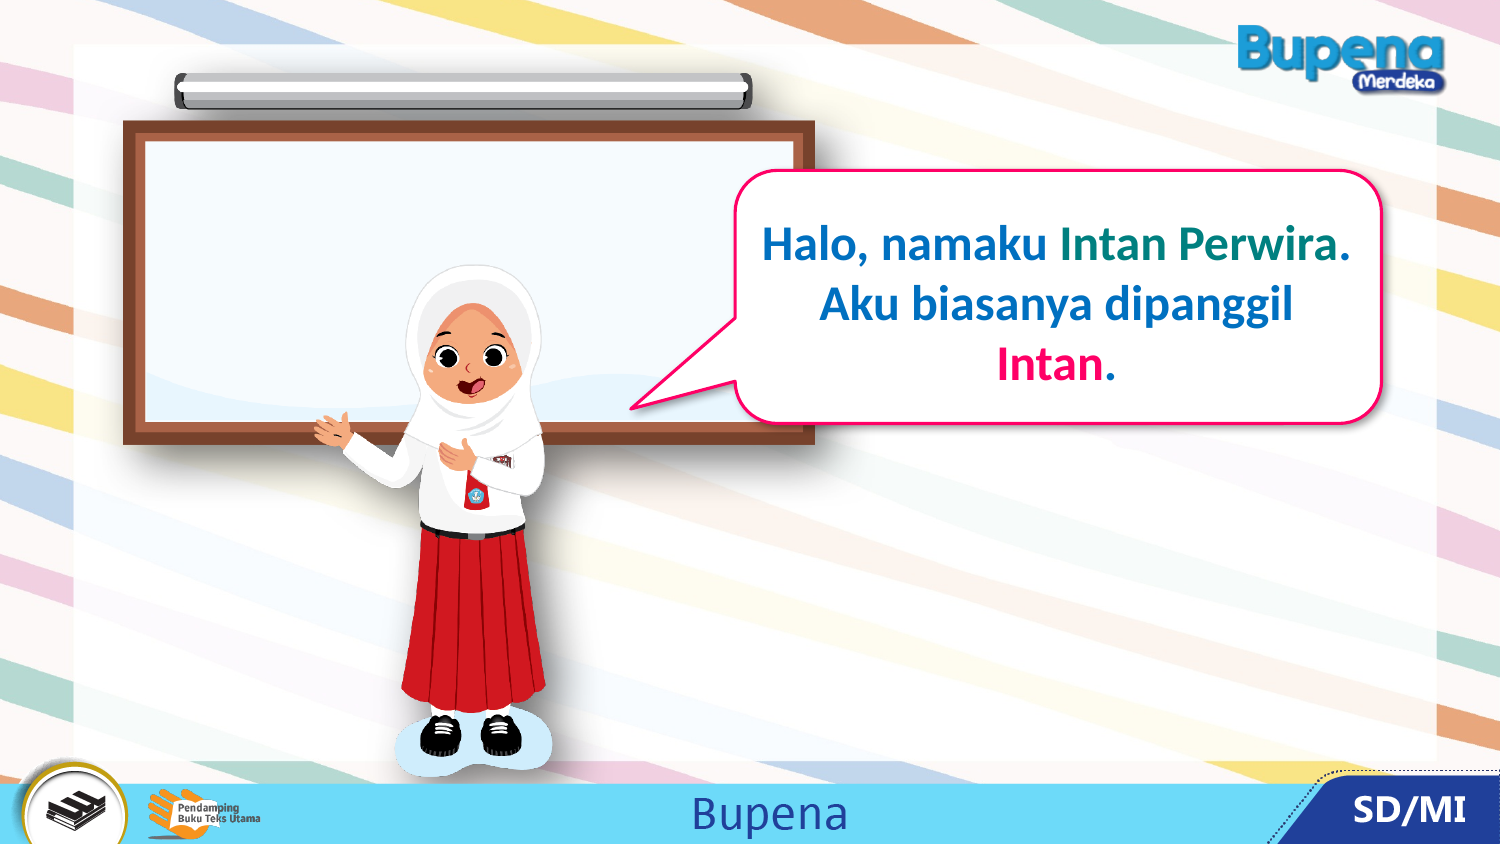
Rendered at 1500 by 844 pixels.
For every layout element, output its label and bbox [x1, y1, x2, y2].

text_box [734, 170, 1382, 424]
picture [0, 0, 1500, 844]
